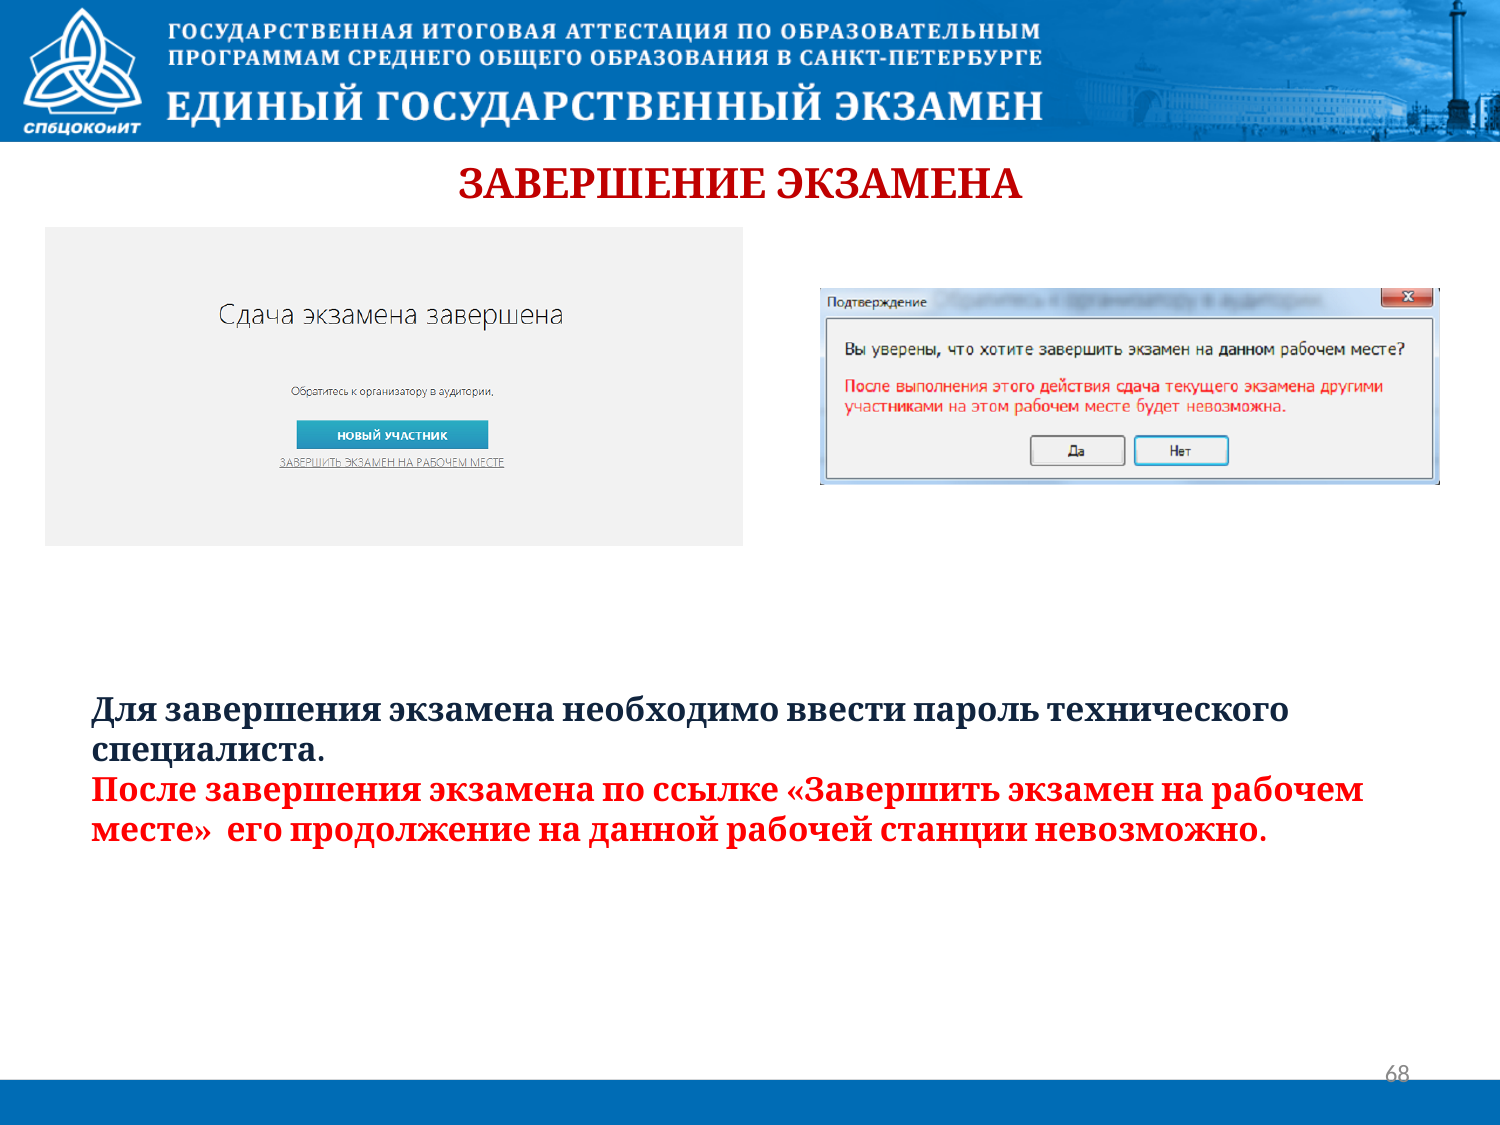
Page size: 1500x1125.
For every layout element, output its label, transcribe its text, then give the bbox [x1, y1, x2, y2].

text_box 68 [1074, 1042, 1425, 1103]
text_box Завершение экзамена [9, 149, 1472, 215]
picture [0, 0, 1500, 1125]
text_box Для завершения экзамена необходимо ввести пароль технического специалиста. После завершения экзамена по ссылке «Завершить экзамен на рабочем месте» его продолжение на данной рабочей станции невозможно. [76, 680, 1425, 855]
